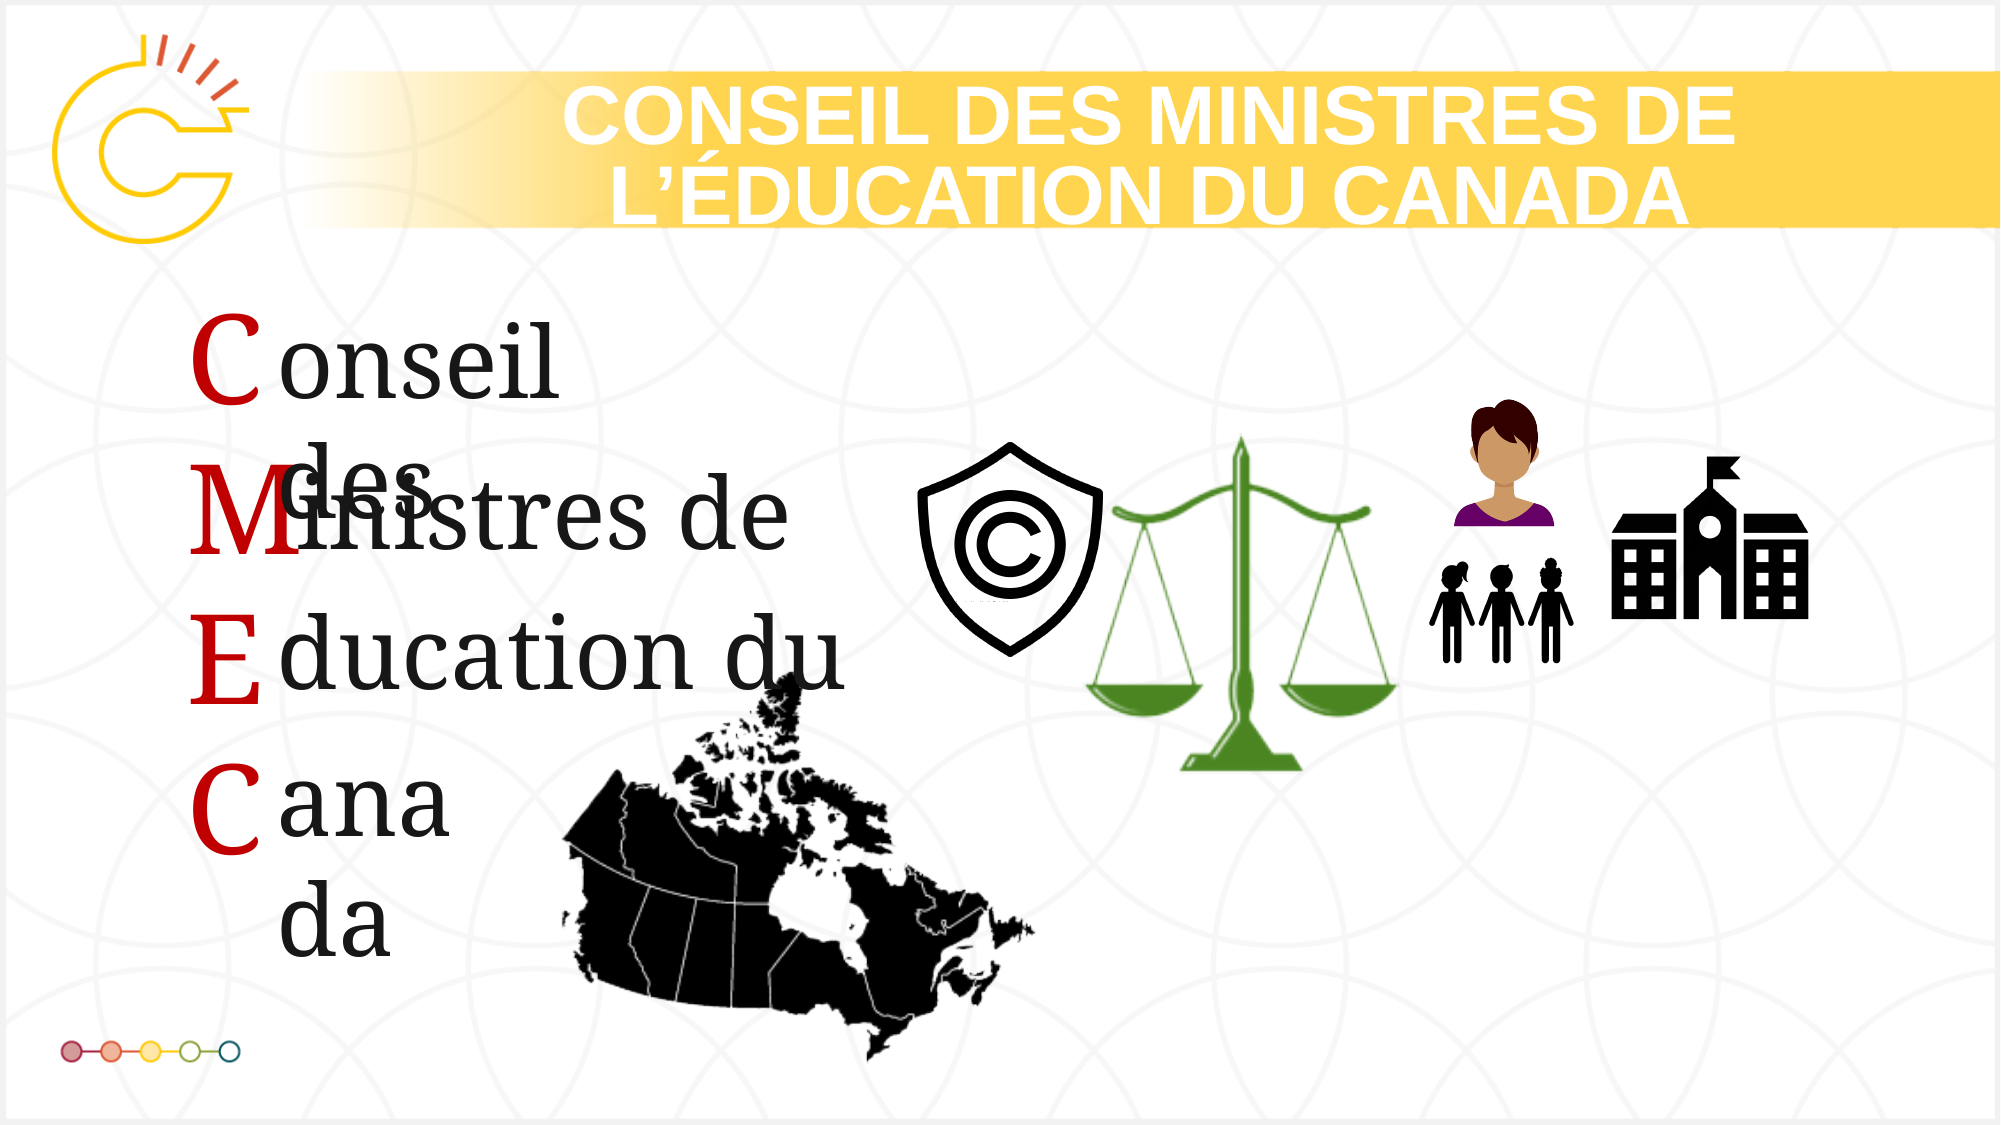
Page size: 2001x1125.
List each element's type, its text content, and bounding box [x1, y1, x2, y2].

text_box CMEC [171, 272, 225, 887]
text_box inistres de [281, 441, 864, 577]
text_box ducation du [261, 581, 864, 717]
text_box onseil des [261, 290, 752, 546]
text_box anada [261, 728, 467, 984]
title CONSEIL DES MINISTRES DE L’ÉDUCATION DU CANADA [438, 83, 1863, 238]
picture [0, 0, 2001, 1125]
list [467, 610, 1083, 1120]
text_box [864, 427, 995, 665]
